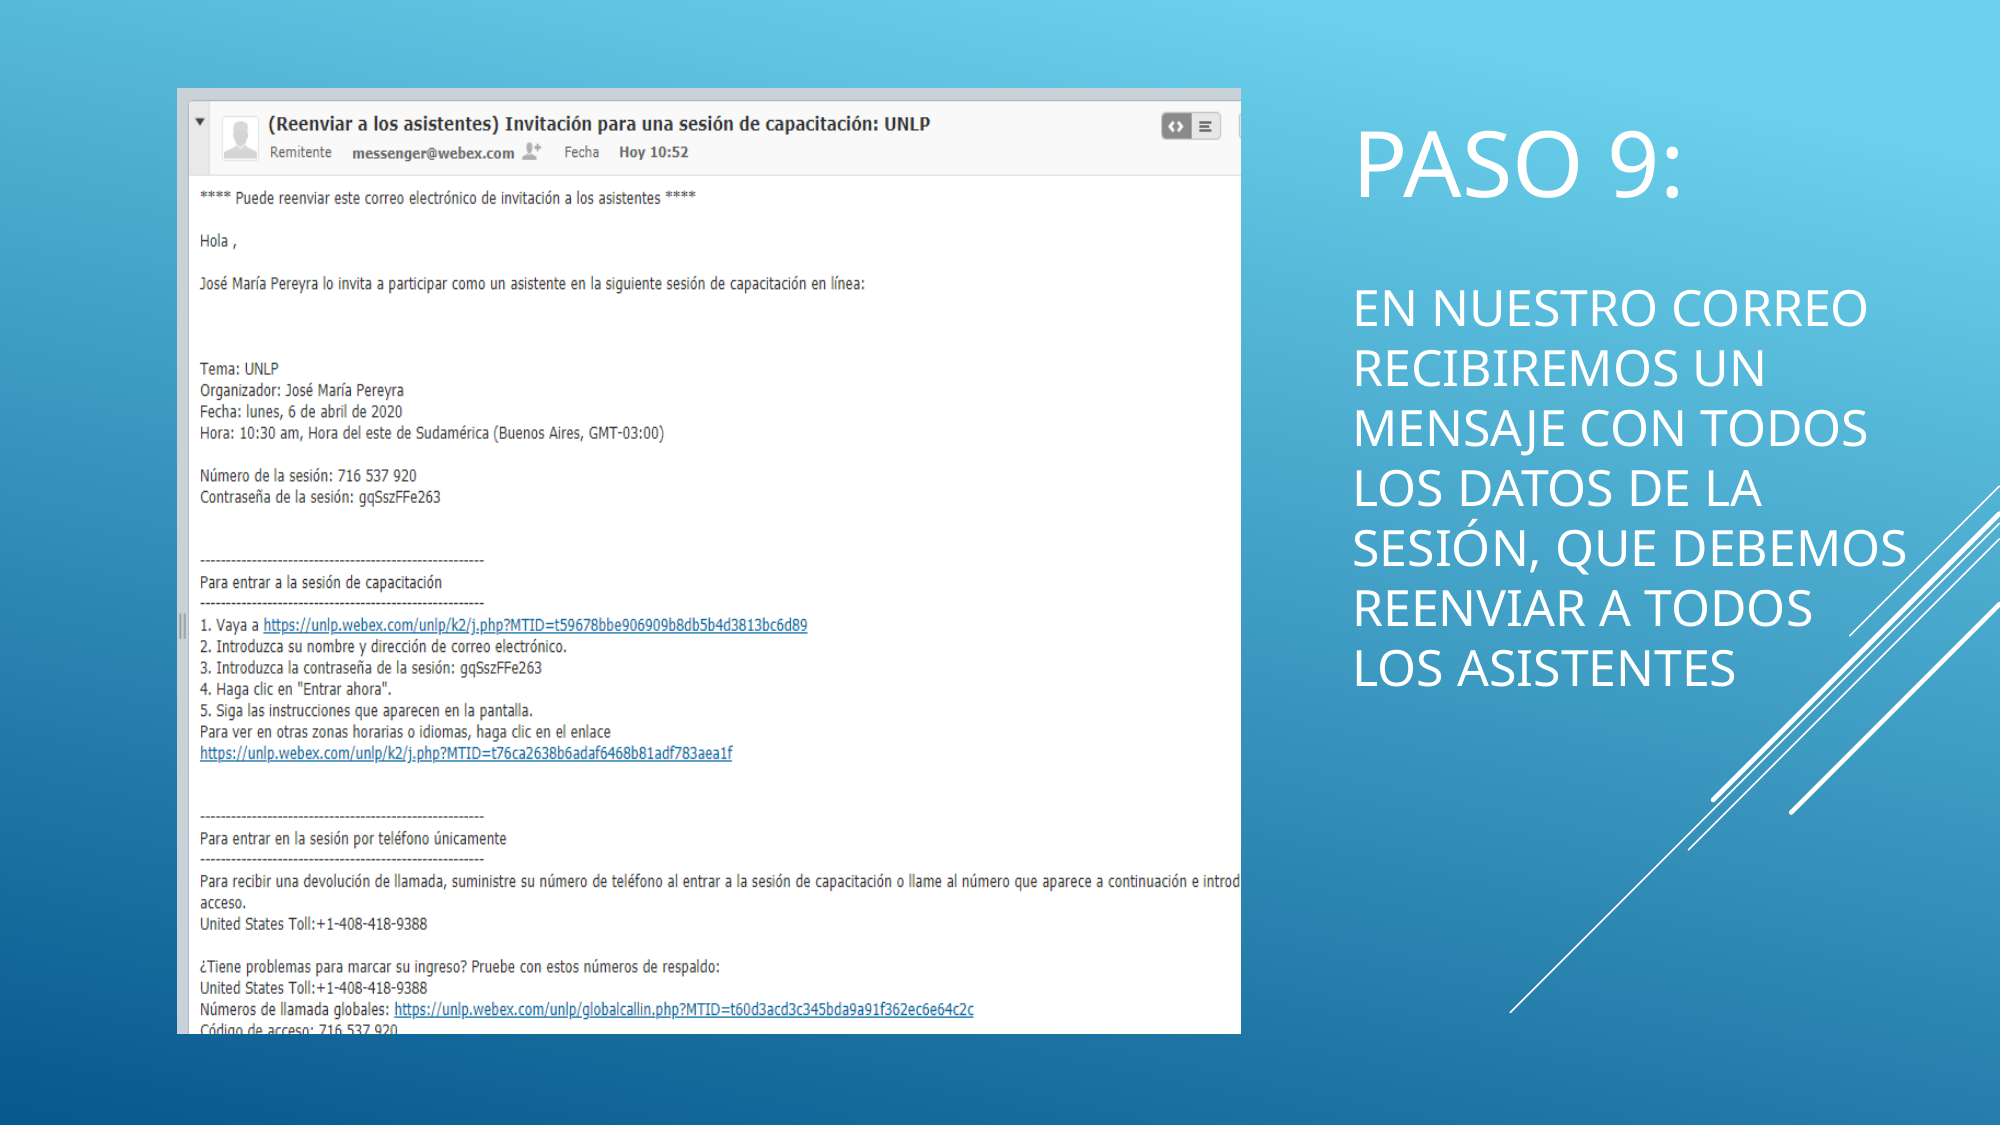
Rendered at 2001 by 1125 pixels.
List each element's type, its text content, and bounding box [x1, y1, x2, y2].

title PASO 9: en nuestro correo recibiremos un mensaje con todos los datos de la sesión, que debemos reenviar a todos los asistentes [1337, 88, 1924, 714]
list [176, 88, 1241, 1034]
